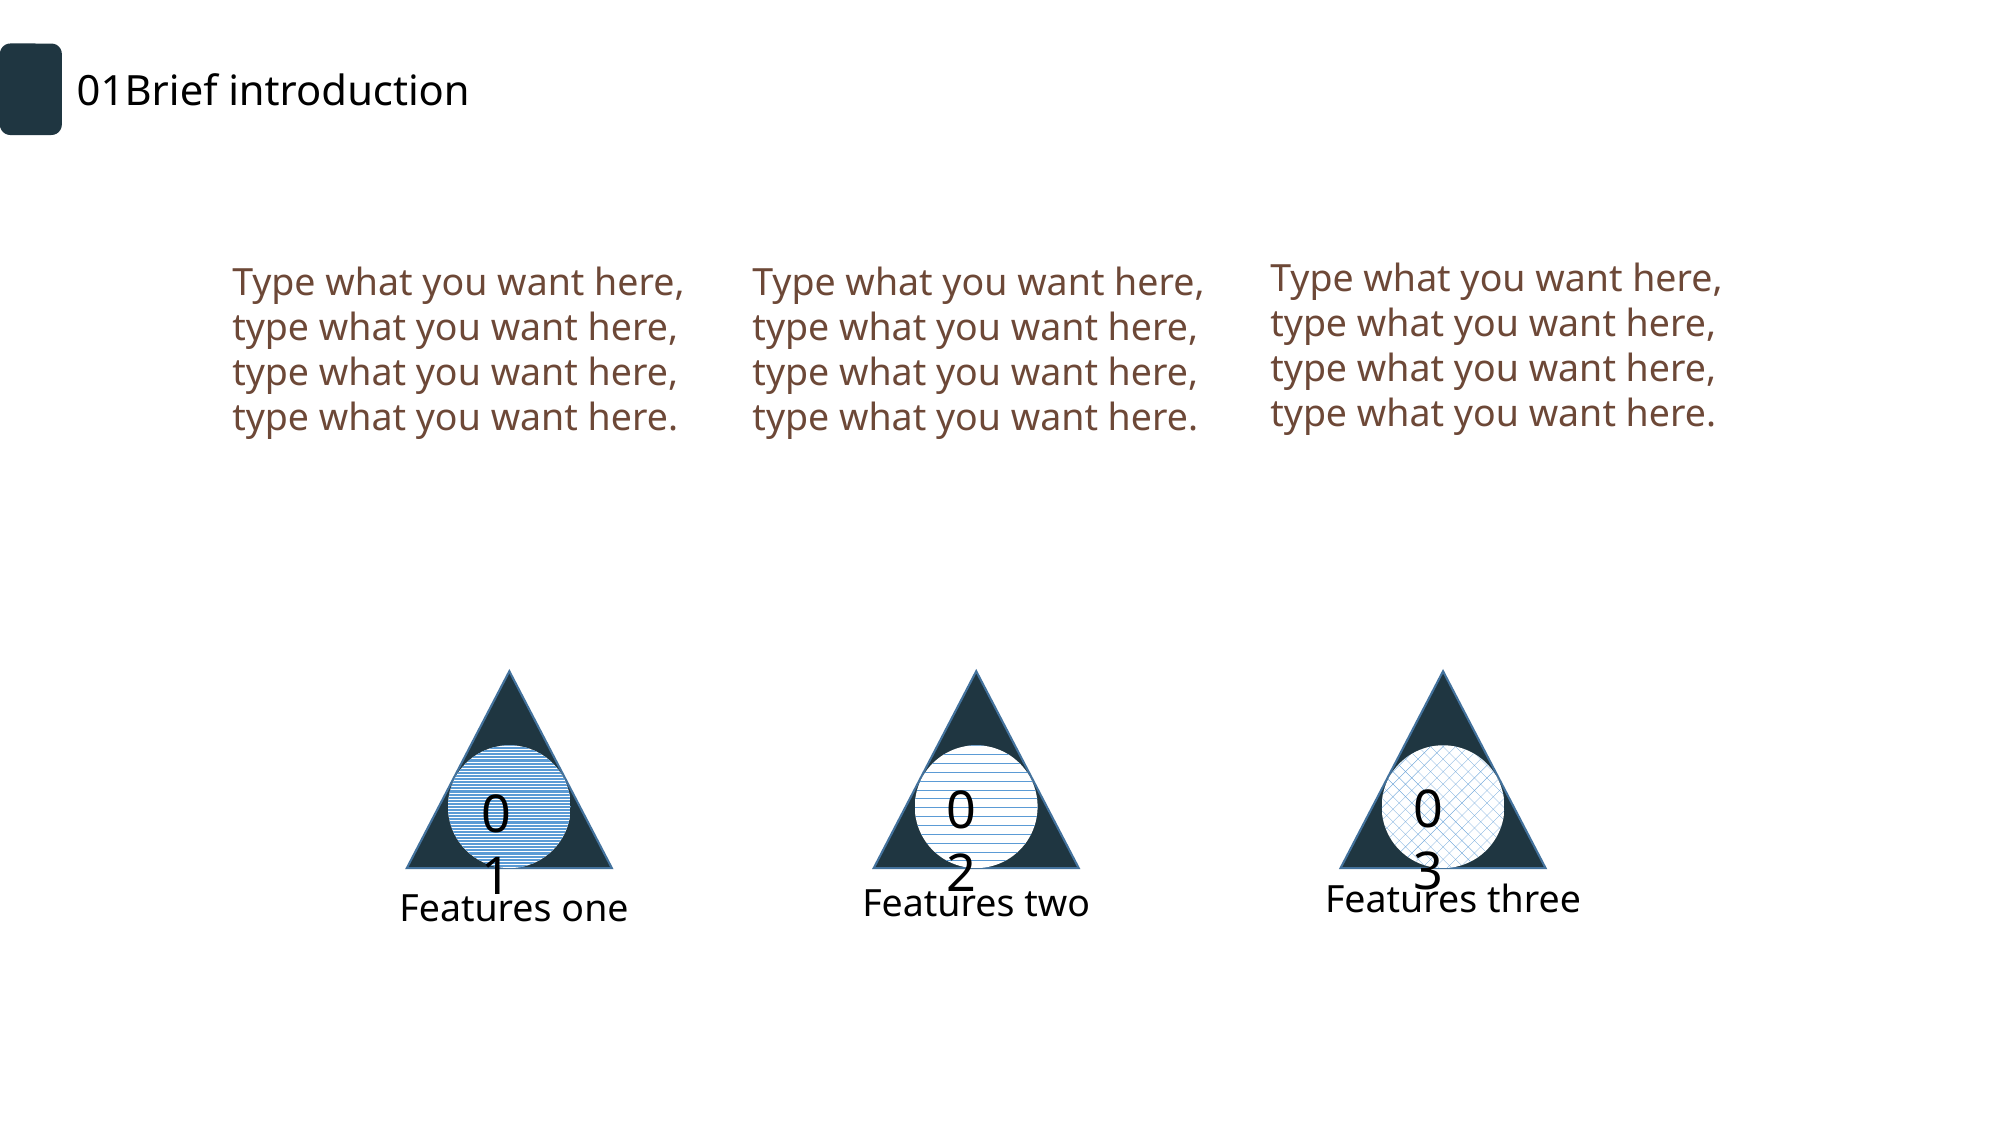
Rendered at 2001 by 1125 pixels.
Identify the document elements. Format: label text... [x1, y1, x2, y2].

text_box Type what you want here, type what you want here, type what you want here, type what you want here. [1255, 247, 1796, 667]
text_box Type what you want here, type what you want here, type what you want here, type what you want here. [217, 250, 758, 670]
text_box 01Brief introduction [61, 56, 708, 122]
text_box [1339, 668, 1547, 868]
text_box [405, 670, 614, 870]
text_box Features two [847, 871, 1188, 932]
text_box Features three [1310, 868, 1616, 928]
text_box Features one [384, 876, 725, 936]
text_box 03 [1399, 767, 1488, 868]
text_box Type what you want here, type what you want here, type what you want here, type what you want here. [737, 250, 1234, 626]
text_box [913, 744, 1039, 852]
text_box [446, 744, 572, 853]
text_box 02 [931, 769, 1020, 871]
text_box [1380, 744, 1506, 851]
text_box 01 [467, 772, 556, 876]
text_box [872, 668, 1081, 870]
text_box [0, 42, 63, 137]
